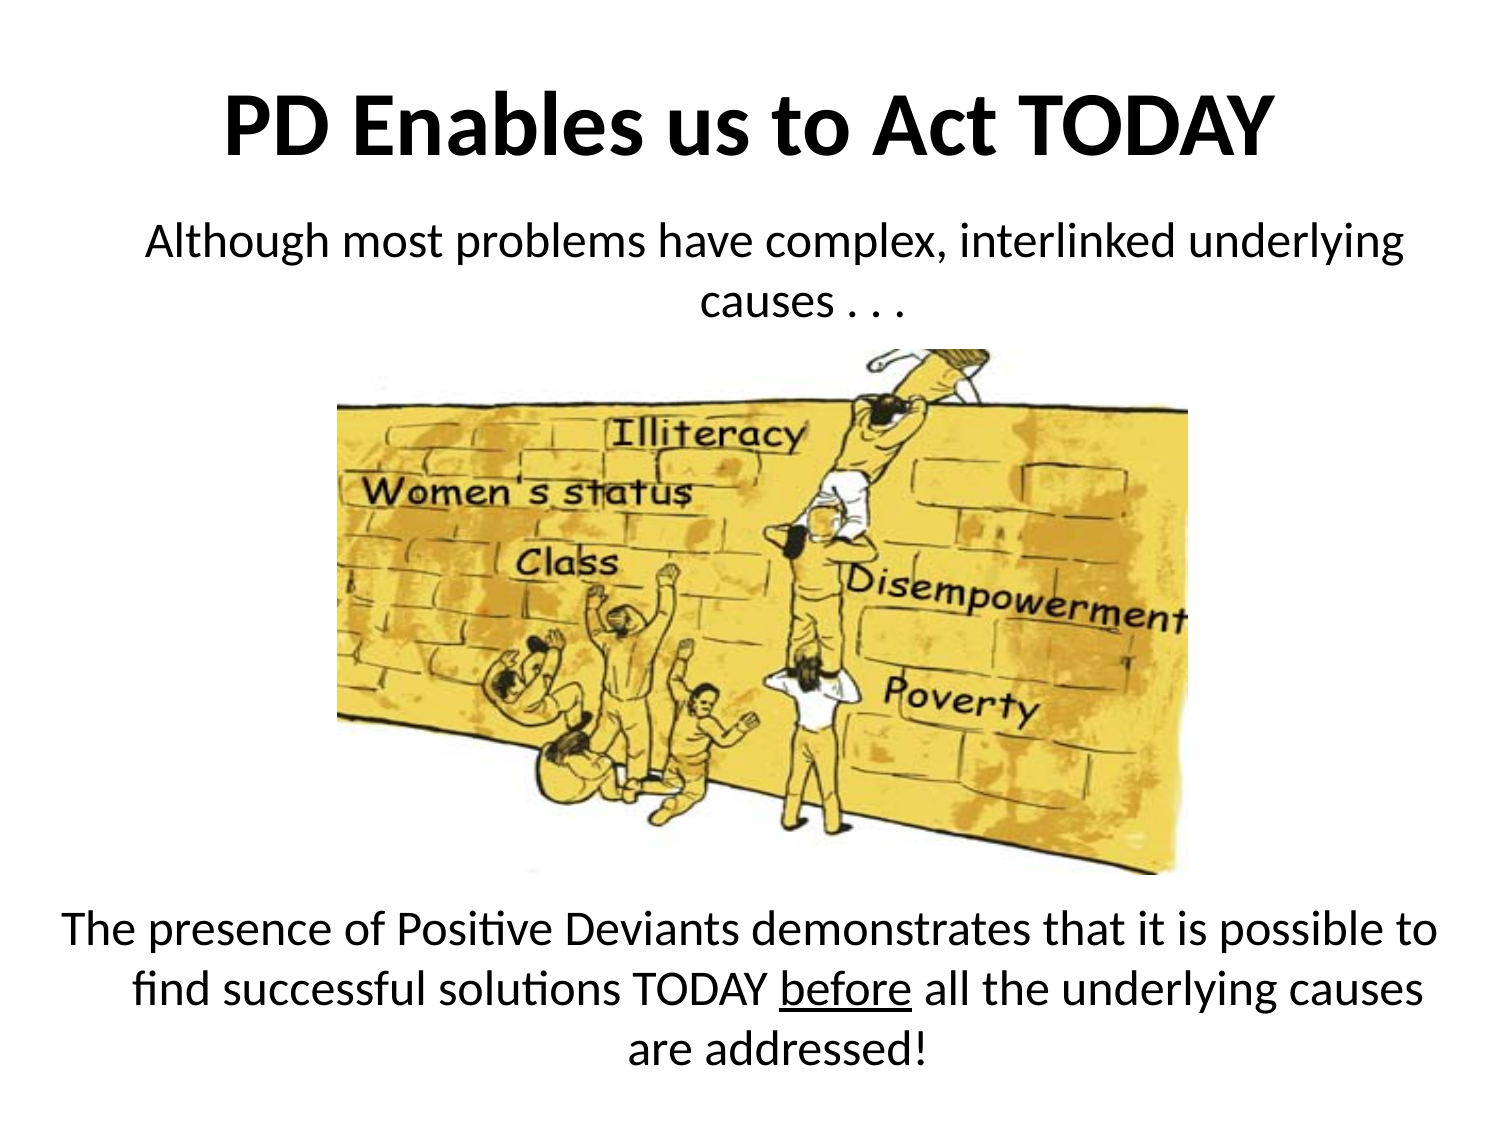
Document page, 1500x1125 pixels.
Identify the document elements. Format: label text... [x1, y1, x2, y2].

text_box Although most problems have complex, interlinked underlying causes . . . [99, 199, 1450, 350]
picture [337, 349, 1188, 876]
list The presence of Positive Deviants demonstrates that it is possible to find successful solutions TODAY before all the underlying causes are addressed! [24, 887, 1475, 1088]
title PD Enables us to Act TODAY [37, 24, 1463, 213]
